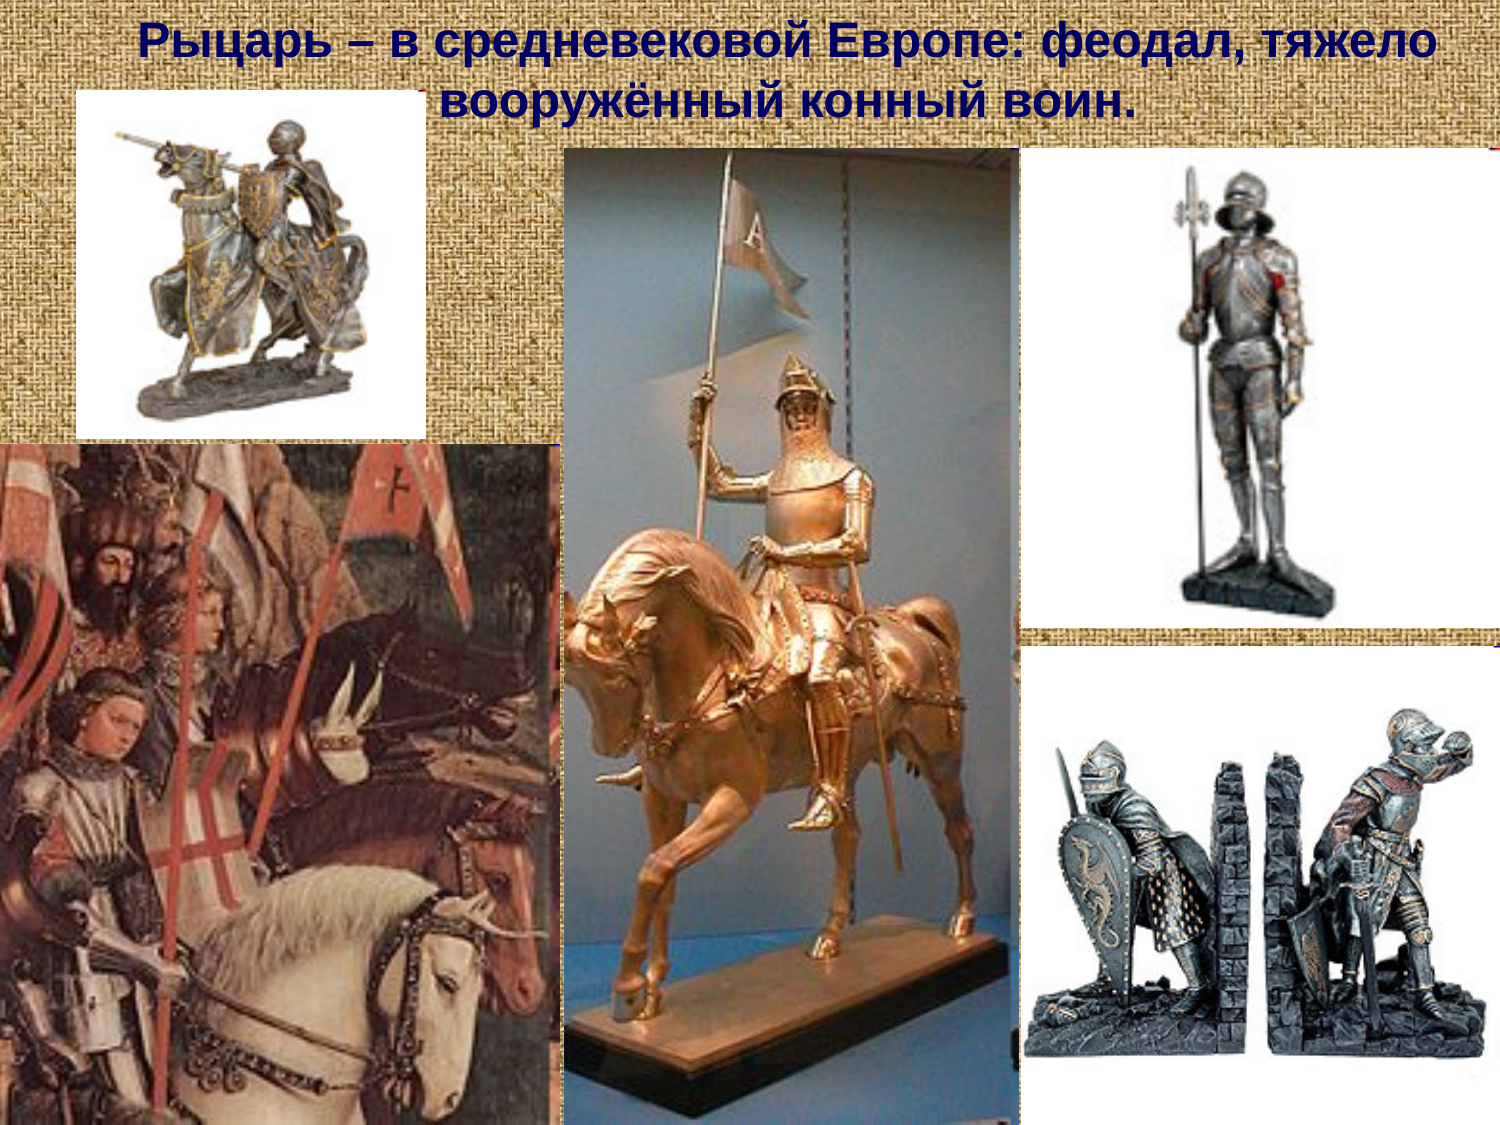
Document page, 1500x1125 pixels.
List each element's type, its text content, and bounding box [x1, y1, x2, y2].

picture [0, 89, 1500, 1125]
text_box Рыцарь – в средневековой Европе: феодал, тяжело вооружённый конный воин. [0, 0, 1500, 135]
